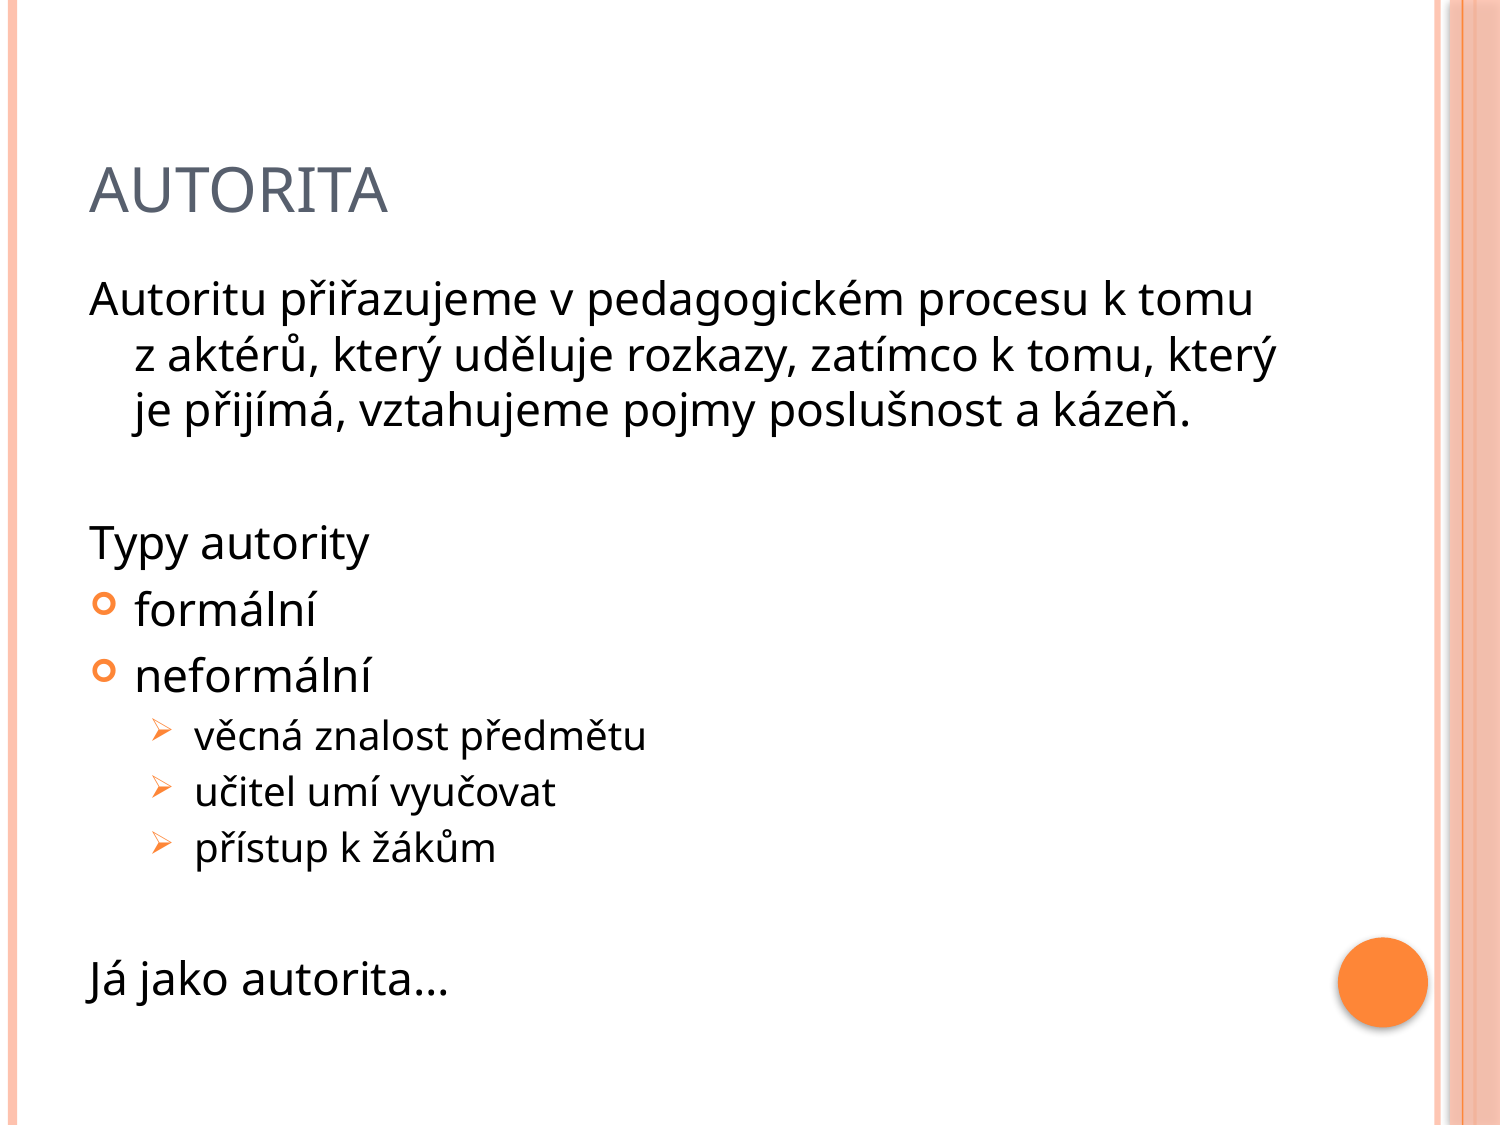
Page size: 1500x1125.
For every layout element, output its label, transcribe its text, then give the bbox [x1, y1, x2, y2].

list Autoritu přiřazujeme v pedagogickém procesu k tomu z aktérů, který uděluje rozkazy, zatímco k tomu, který je přijímá, vztahujeme pojmy poslušnost a kázeň. Typy autority formální neformální věcná znalost předmětu učitel umí vyučovat přístup k žákům Já jako autorita… [75, 262, 1300, 1062]
title Autorita [75, 45, 1300, 233]
